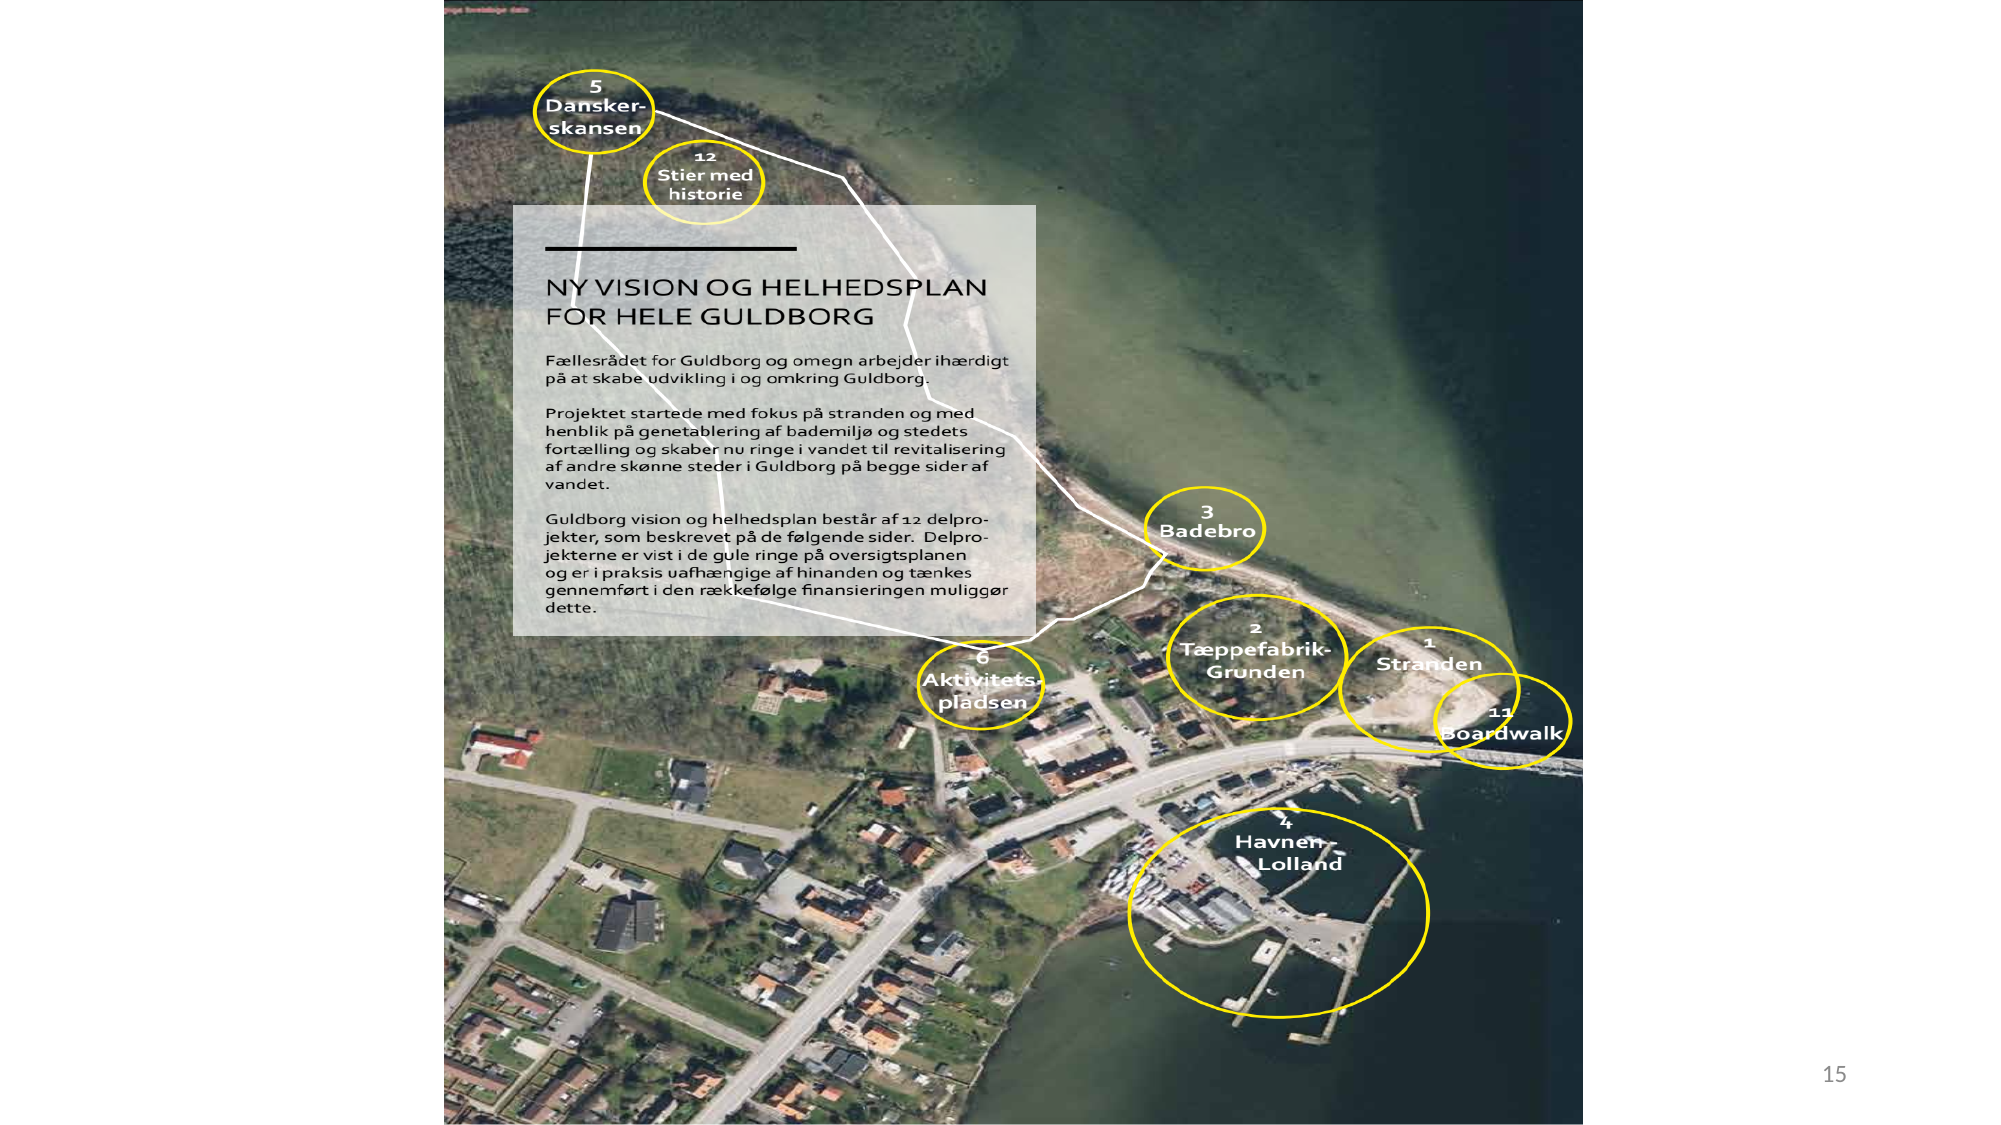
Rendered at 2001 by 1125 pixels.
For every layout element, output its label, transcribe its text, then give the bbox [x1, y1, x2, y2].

picture [444, 0, 1584, 1125]
slide_number 15 [1584, 1042, 1863, 1103]
